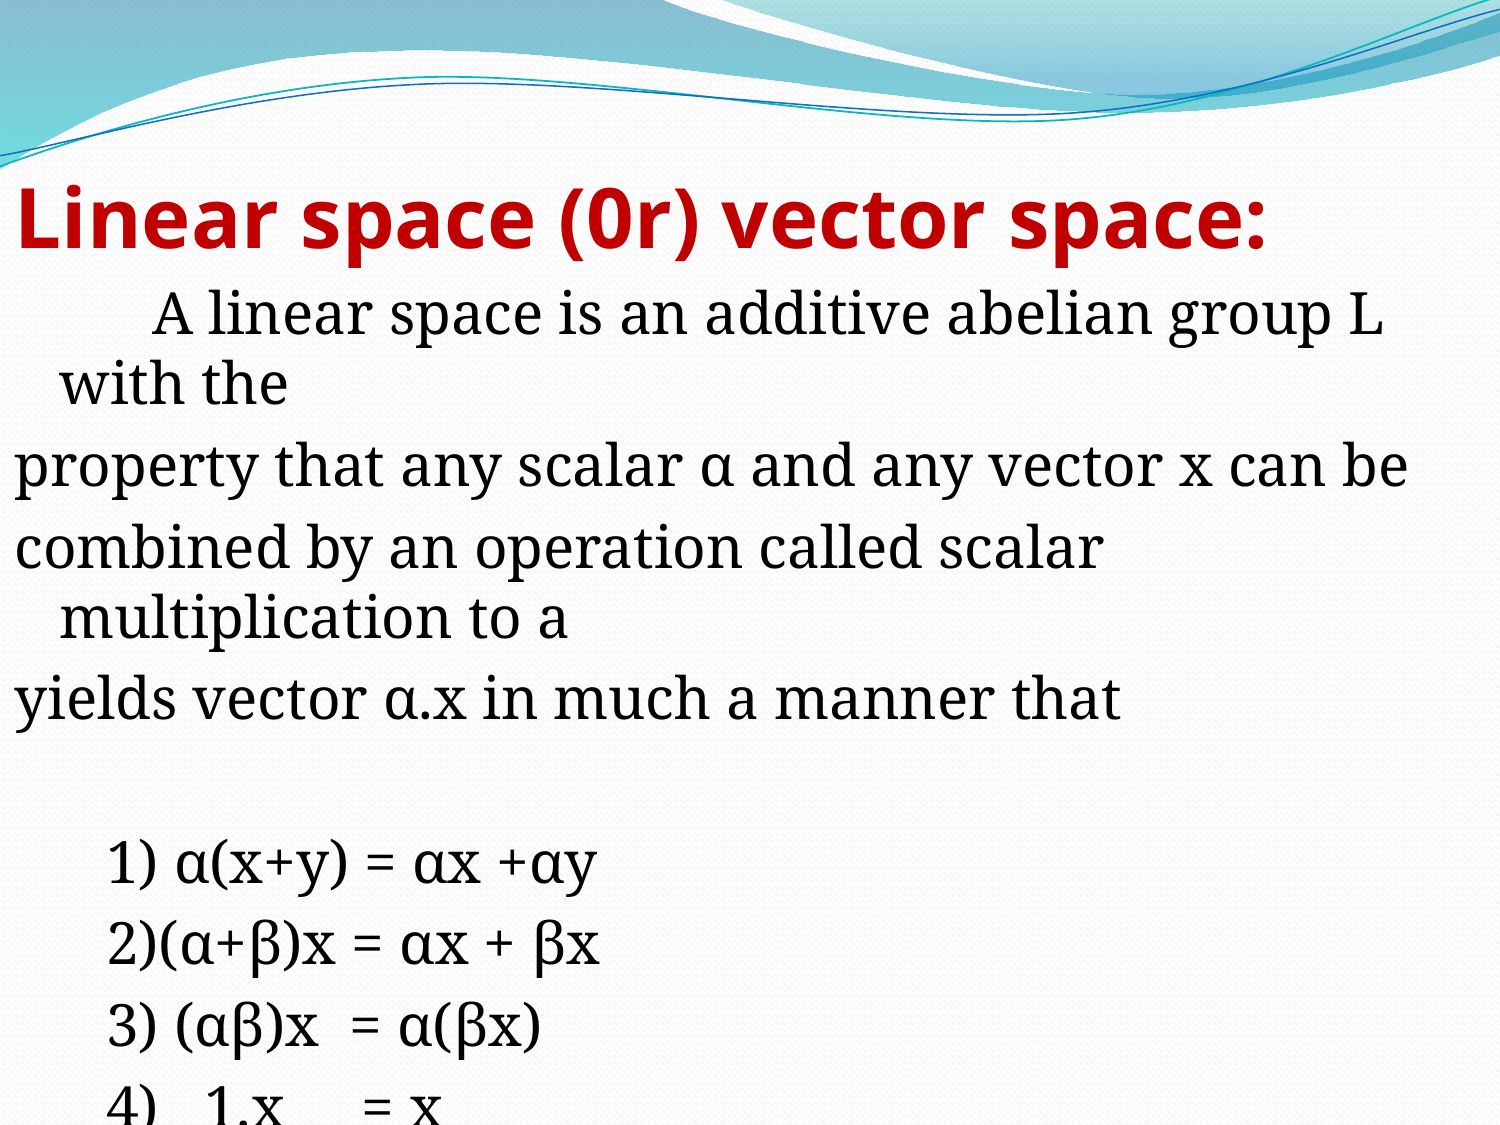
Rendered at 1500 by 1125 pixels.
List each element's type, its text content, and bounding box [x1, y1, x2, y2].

list Linear space (0r) vector space: A linear space is an additive abelian group L with the property that any scalar α and any vector x can be combined by an operation called scalar multiplication to a yields vector α.x in much a manner that 1) α(x+y) = αx +αy 2)(α+β)x = αx + βx 3) (αβ)x = α(βx) 4) 1.x = x [0, 0, 1500, 1125]
